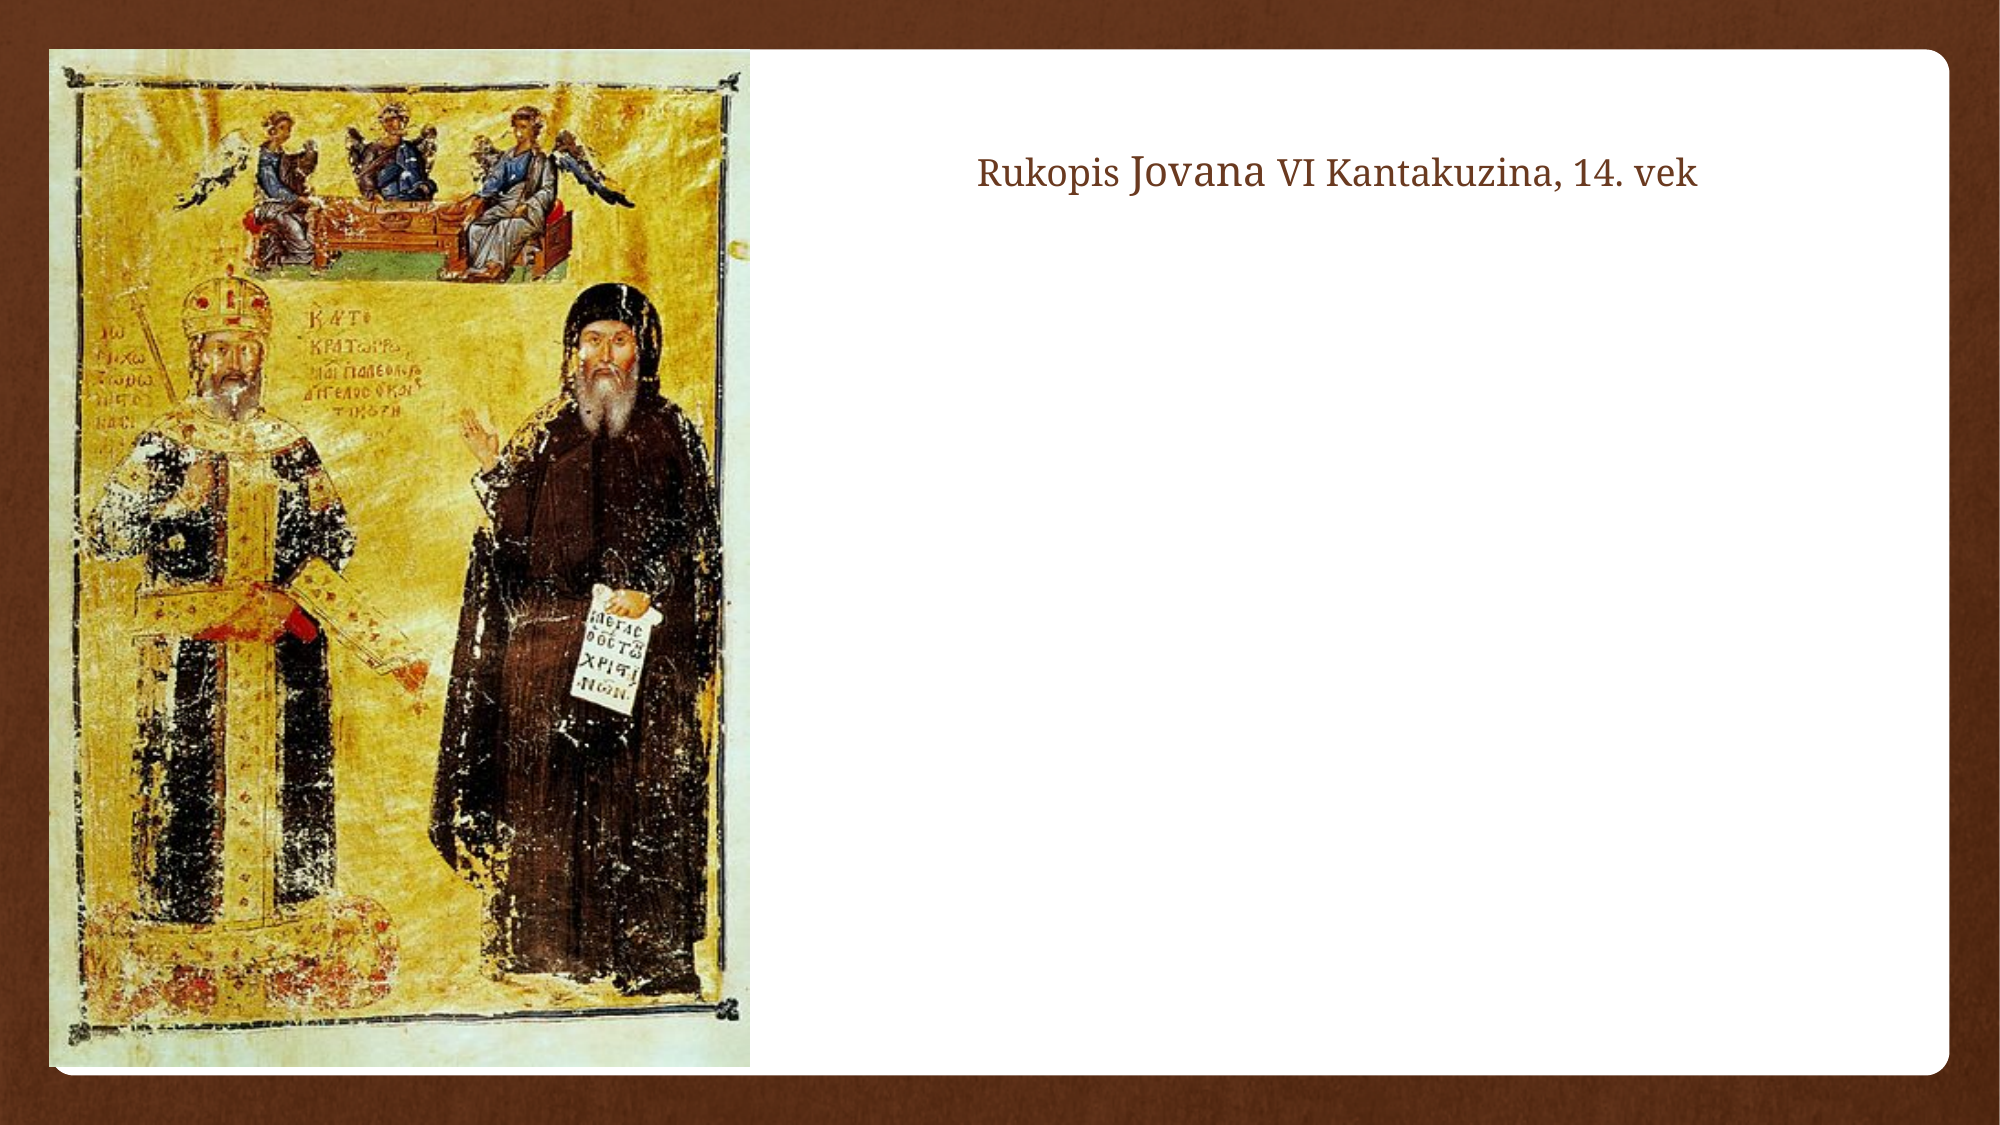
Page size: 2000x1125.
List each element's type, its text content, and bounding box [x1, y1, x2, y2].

text_box Rukopis Jovana VI Kantakuzina, 14. vek [962, 137, 1788, 203]
picture [49, 49, 750, 1067]
